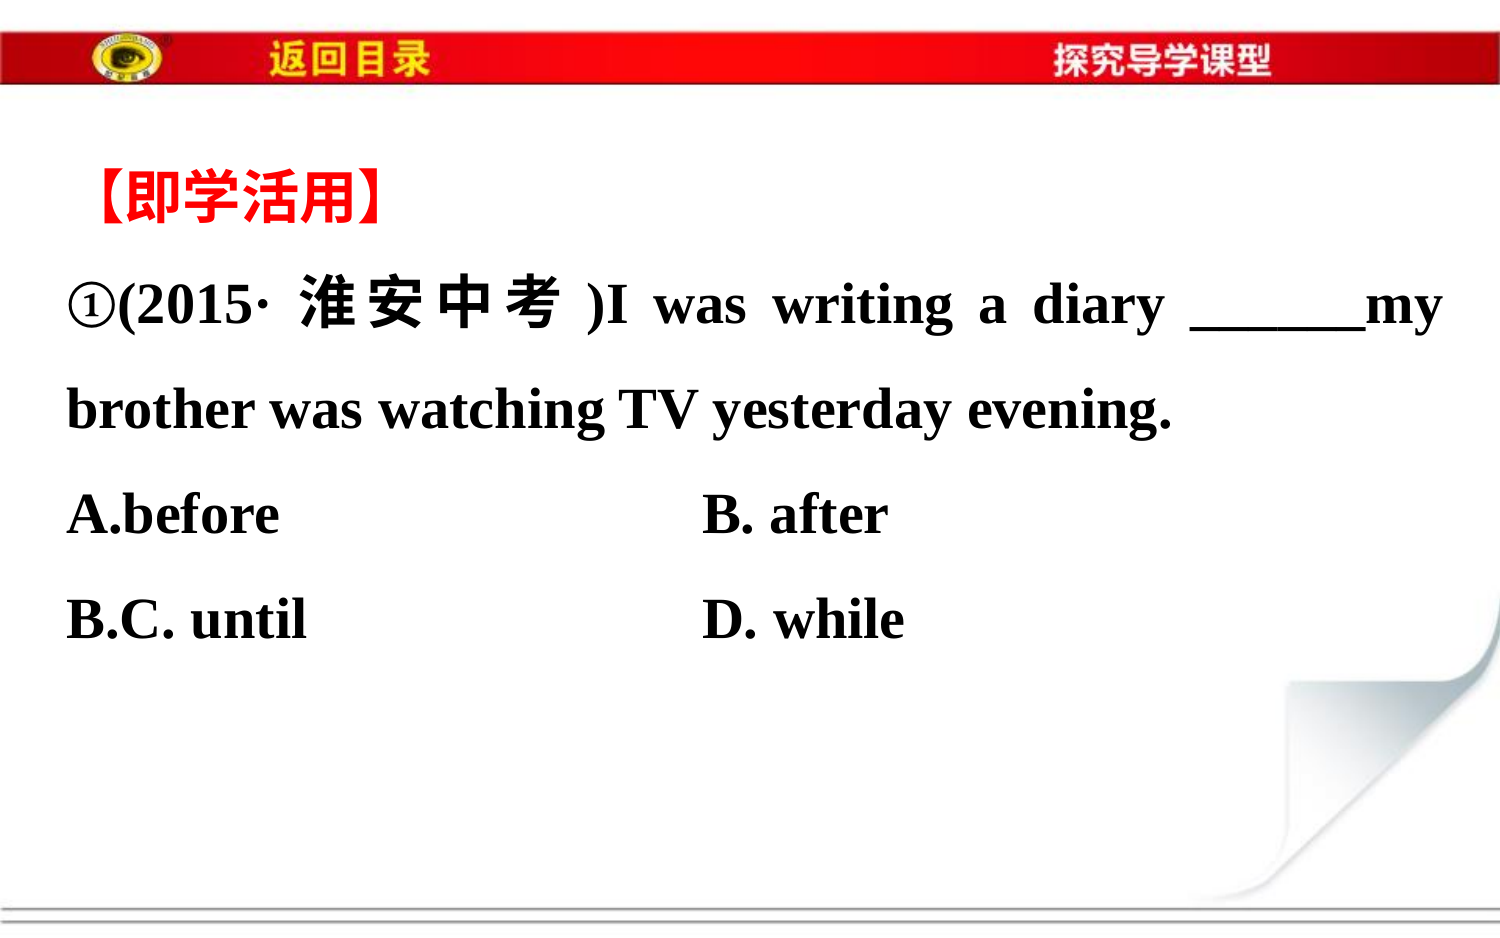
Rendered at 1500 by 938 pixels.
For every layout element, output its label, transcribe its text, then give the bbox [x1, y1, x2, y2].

text_box 【即学活用】 ①(2015·淮安中考)I was writing a diary ______my brother was watching TV yesterday evening. before B. after C. until D. while [51, 117, 1460, 658]
picture [0, 0, 1500, 938]
